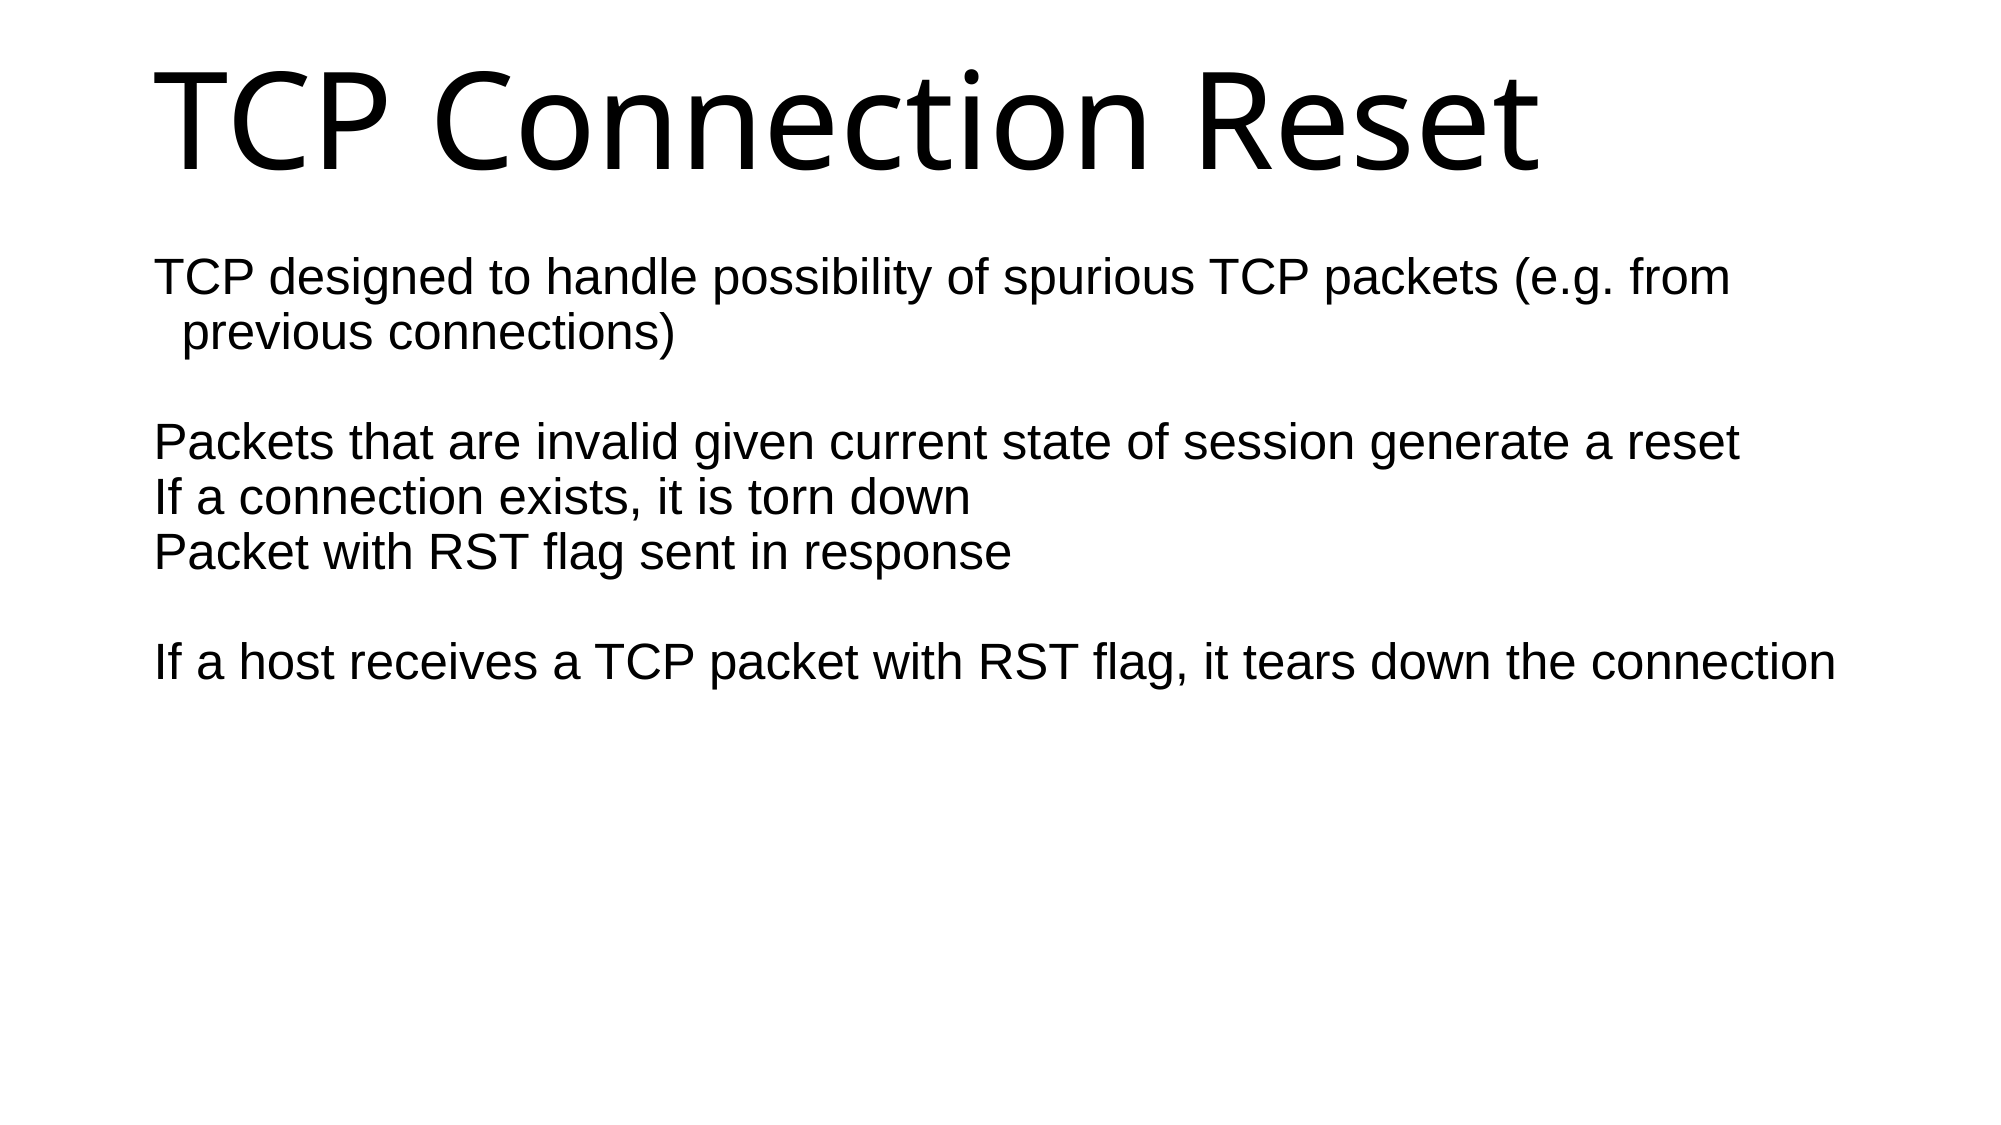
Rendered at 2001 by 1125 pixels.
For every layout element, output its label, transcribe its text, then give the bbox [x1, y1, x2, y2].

title TCP Connection Reset [138, 31, 1862, 220]
list TCP designed to handle possibility of spurious TCP packets (e.g. from previous connections) Packets that are invalid given current state of session generate a reset If a connection exists, it is torn down Packet with RST flag sent in response If a host receives a TCP packet with RST flag, it tears down the connection [138, 242, 1862, 965]
